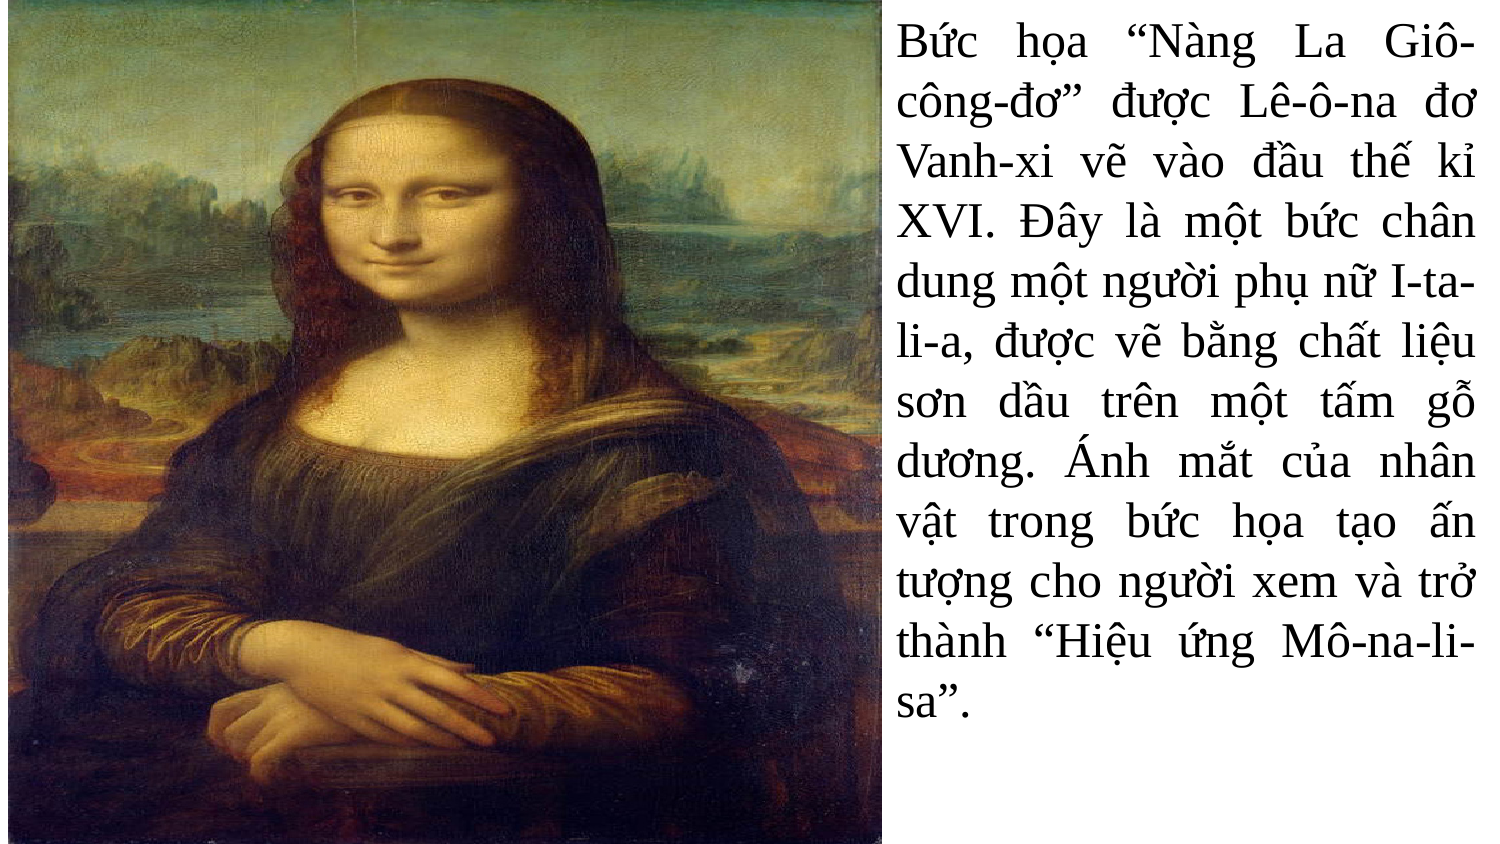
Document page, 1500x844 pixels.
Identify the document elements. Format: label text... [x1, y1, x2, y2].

text_box Bức họa “Nàng La Giô-công-đơ” được Lê-ô-na đơ Vanh-xi vẽ vào đầu thế kỉ XVI. Đây là một bức chân dung một người phụ nữ I-ta-li-a, được vẽ bằng chất liệu sơn dầu trên một tấm gỗ dương. Ánh mắt của nhân vật trong bức họa tạo ấn tượng cho người xem và trở thành “Hiệu ứng Mô-na-li-sa”. [882, 0, 1492, 735]
picture [8, 0, 882, 844]
